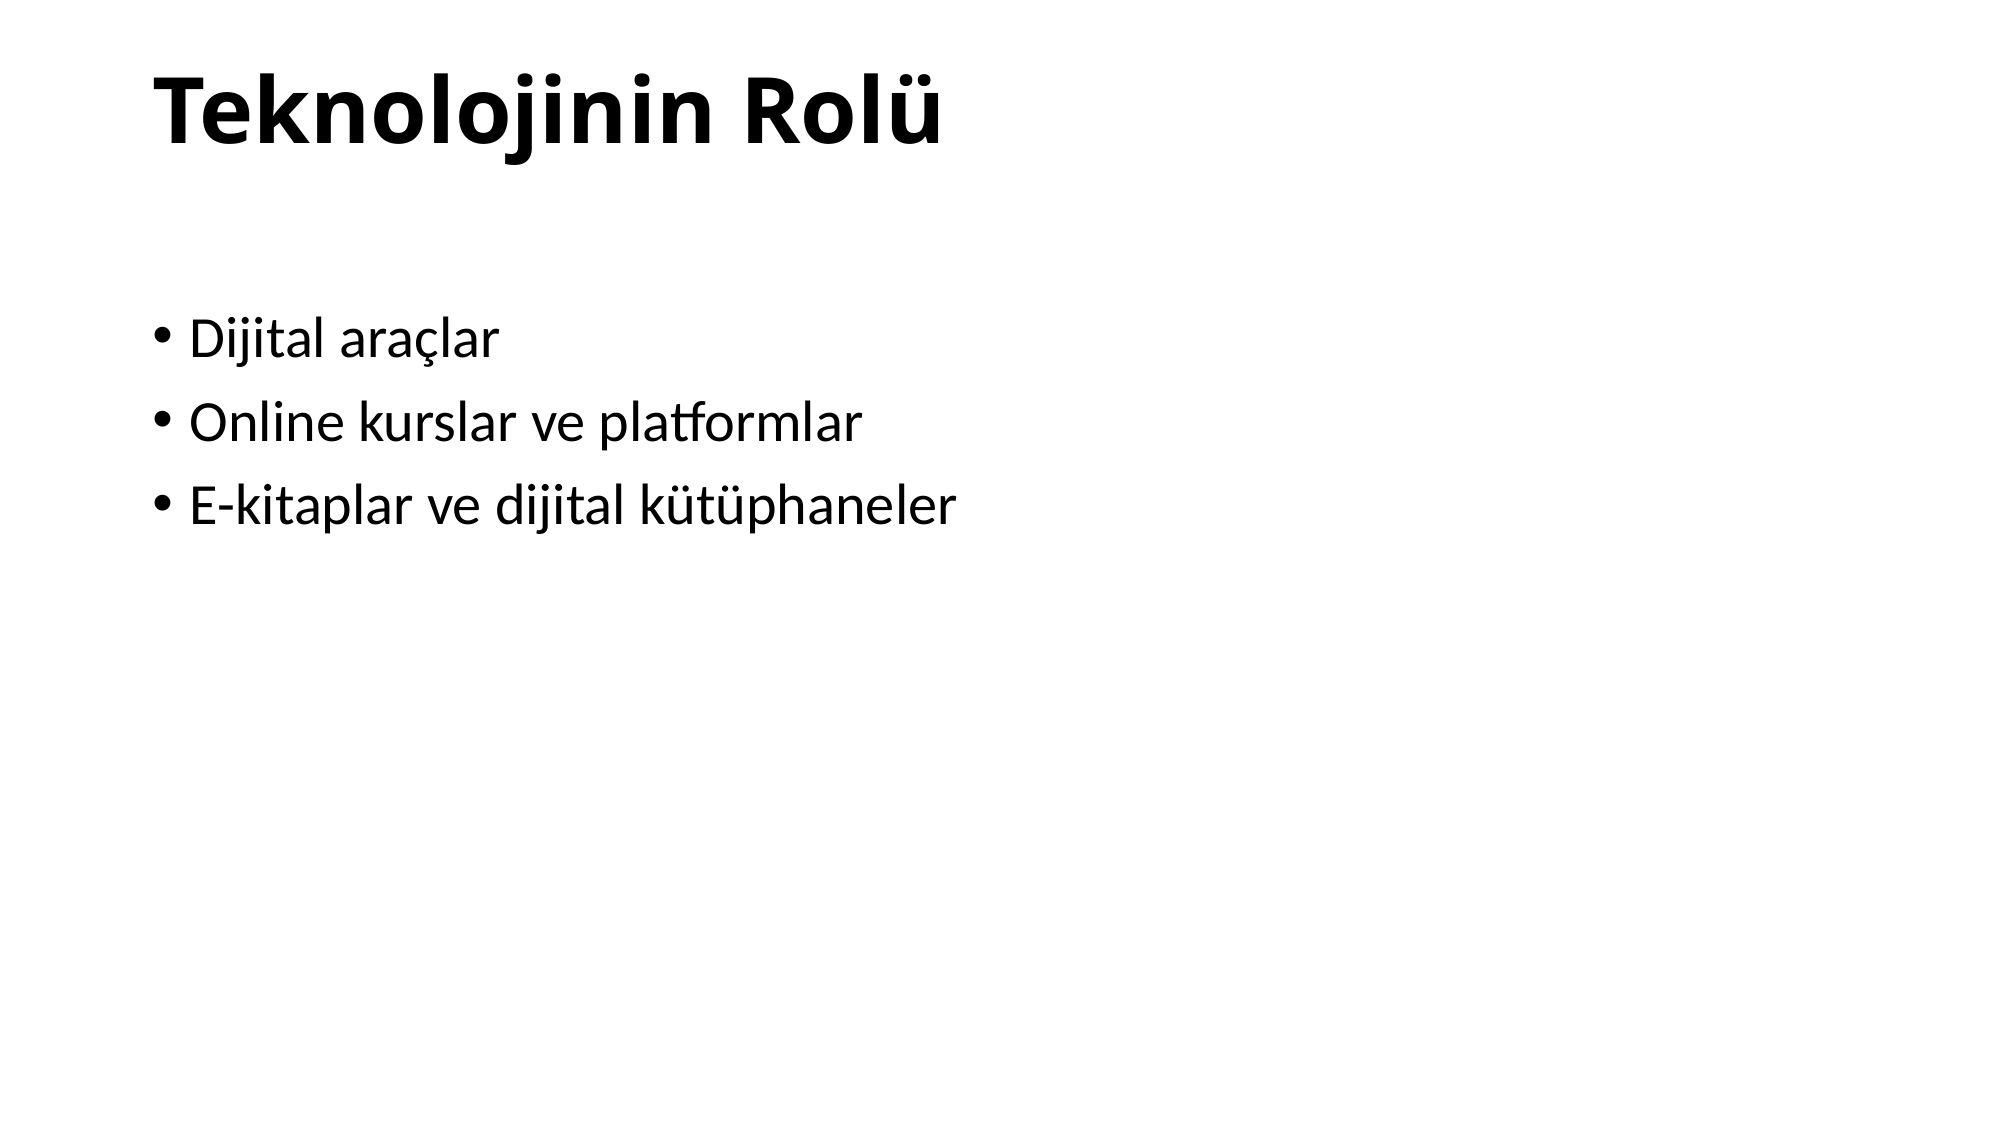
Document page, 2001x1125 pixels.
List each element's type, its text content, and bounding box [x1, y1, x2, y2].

title Teknolojinin Rolü [137, 59, 1863, 278]
list Dijital araçlar Online kurslar ve platformlar E-kitaplar ve dijital kütüphaneler [137, 299, 1863, 1014]
